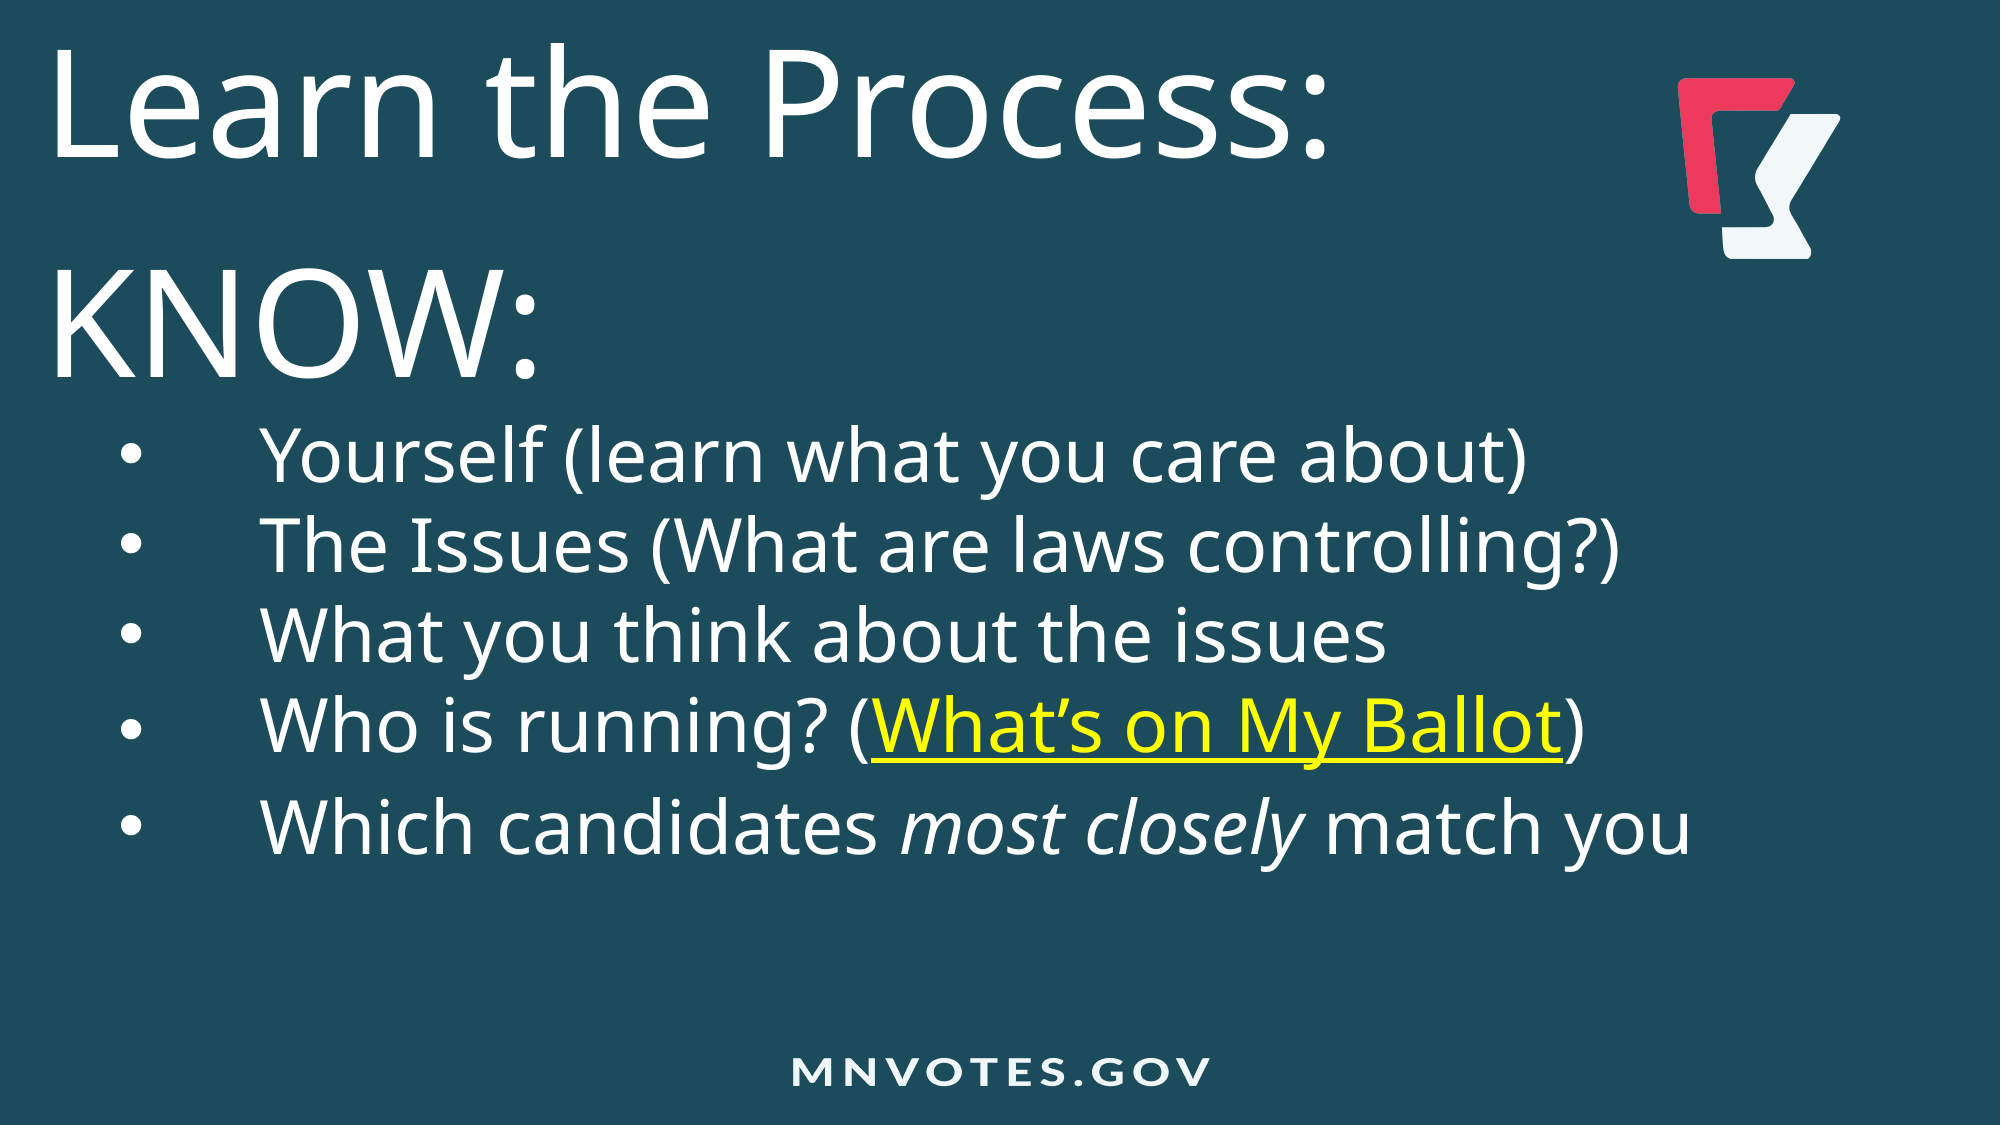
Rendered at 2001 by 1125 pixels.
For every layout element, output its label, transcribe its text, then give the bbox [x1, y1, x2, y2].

text_box Learn the Process: KNOW: Yourself (learn what you care about) The Issues (What are laws controlling?) What you think about the issues Who is running? (What’s on My Ballot) Which candidates most closely match you [29, 0, 1914, 877]
picture [758, 1026, 1242, 1118]
